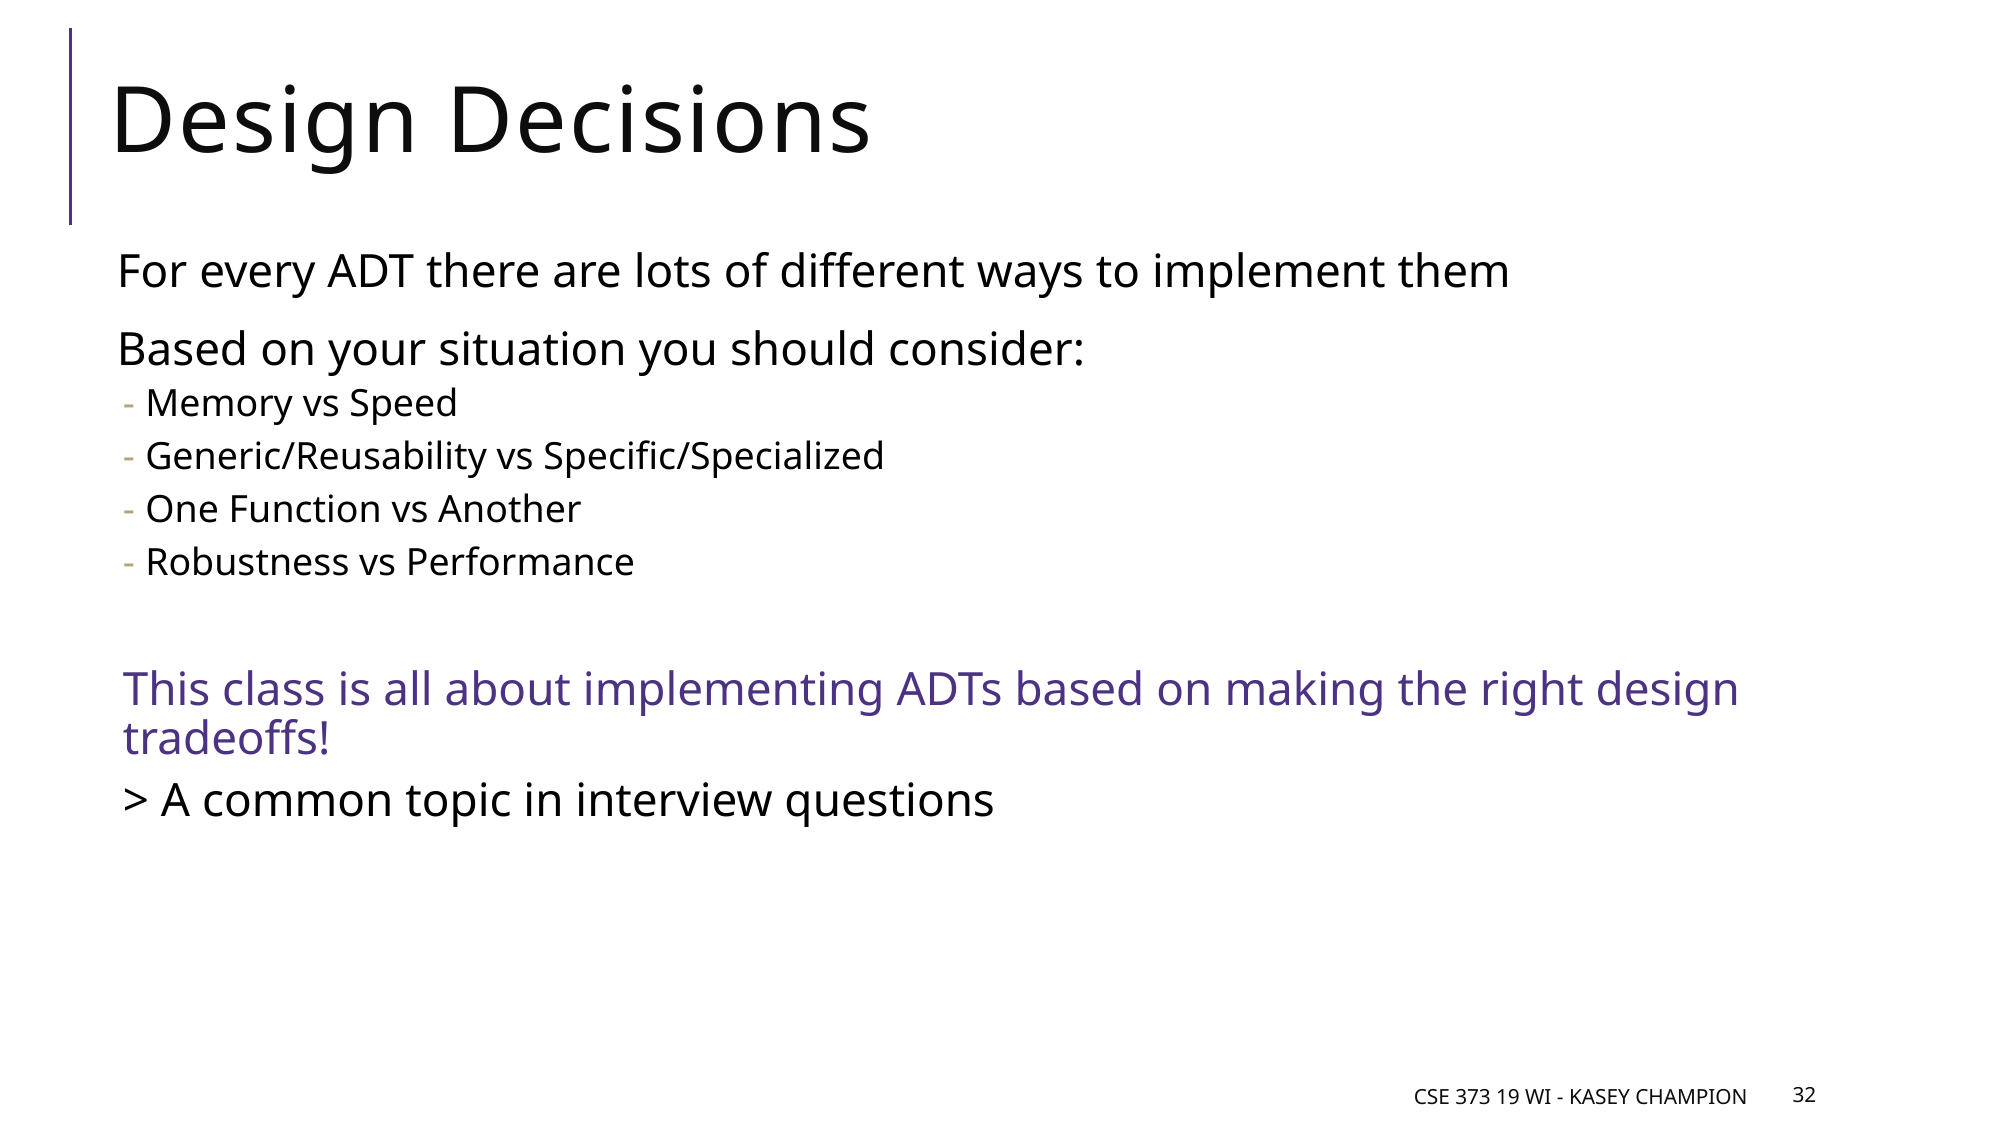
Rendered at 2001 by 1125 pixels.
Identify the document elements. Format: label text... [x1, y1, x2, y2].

slide_number 32 [1777, 1073, 1938, 1119]
footer CSE 373 19 wi - Kasey Champion [794, 1073, 1763, 1119]
title Design Decisions [94, 43, 1930, 210]
list For every ADT there are lots of different ways to implement them Based on your situation you should consider: Memory vs Speed Generic/Reusability vs Specific/Specialized One Function vs Another Robustness vs Performance This class is all about implementing ADTs based on making the right design tradeoffs! > A common topic in interview questions [94, 240, 1930, 1005]
